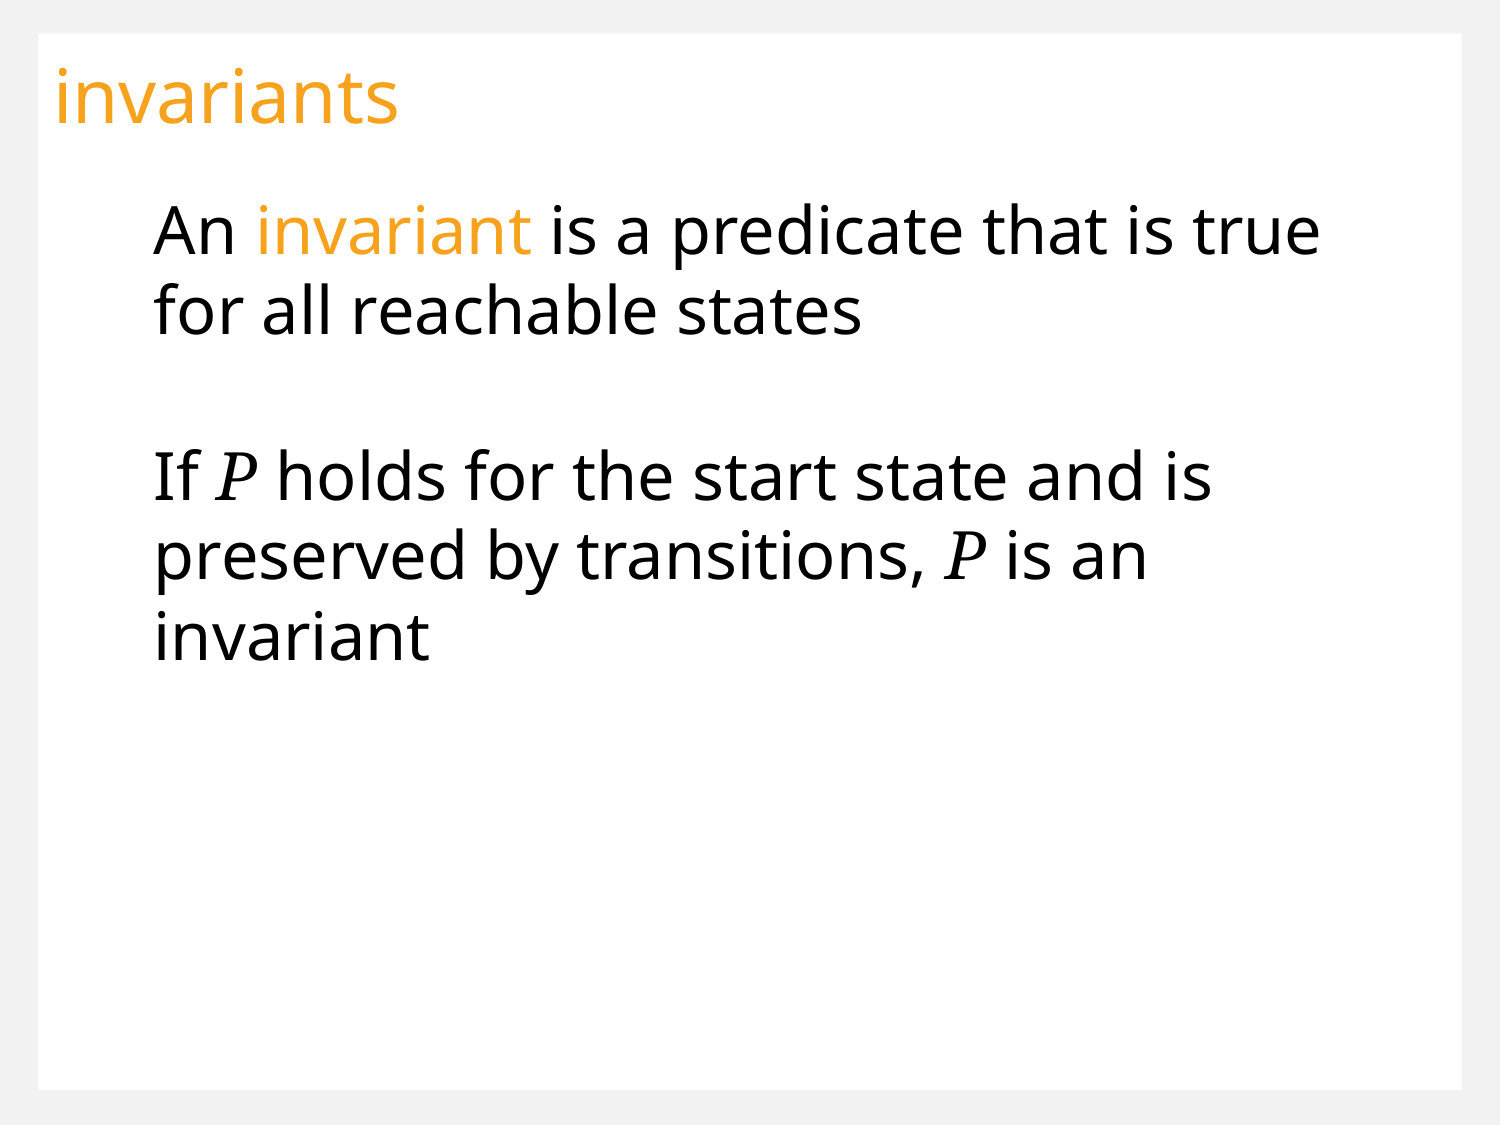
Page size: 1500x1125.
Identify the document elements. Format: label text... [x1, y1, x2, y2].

text_box invariants [38, 41, 415, 147]
text_box An invariant is a predicate that is true for all reachable states [139, 180, 1361, 356]
text_box If P holds for the start state and is preserved by transitions, P is an invariant [139, 425, 1361, 681]
